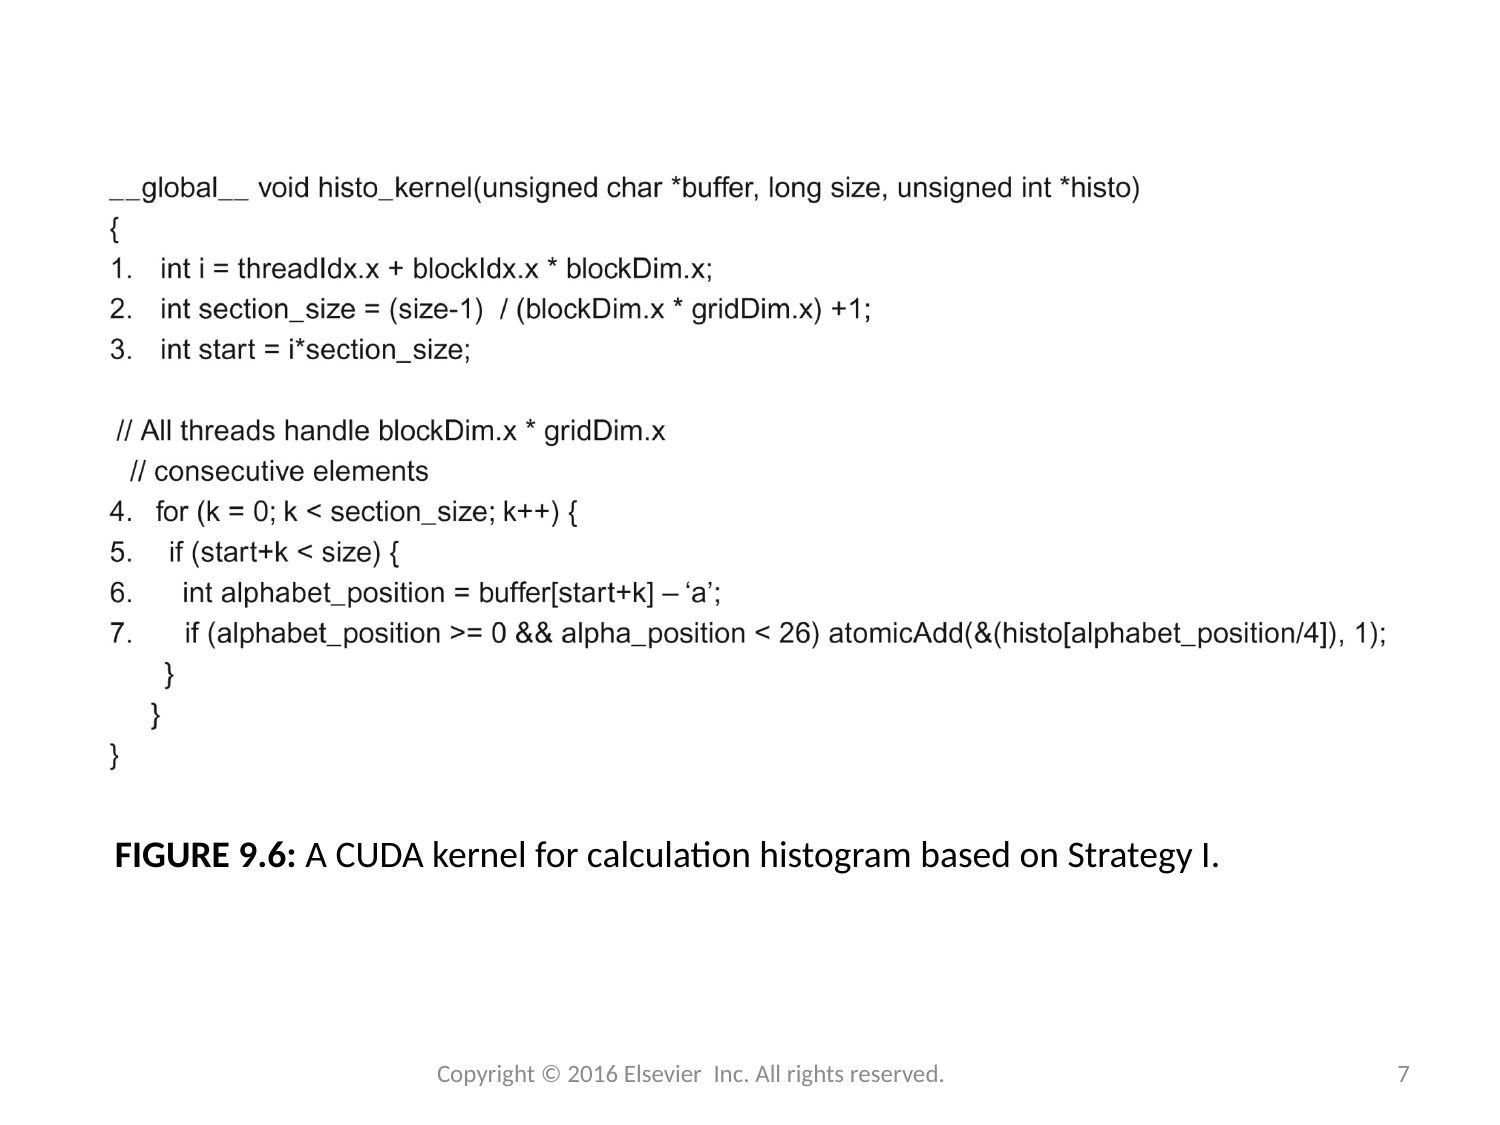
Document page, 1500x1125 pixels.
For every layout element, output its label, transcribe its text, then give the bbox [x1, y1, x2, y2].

footer Copyright © 2016 Elsevier Inc. All rights reserved. [395, 1042, 988, 1103]
slide_number 7 [1074, 1042, 1425, 1103]
picture [108, 172, 1385, 772]
text_box FIGURE 9.6: A CUDA kernel for calculation histogram based on Strategy I. [100, 822, 1385, 882]
